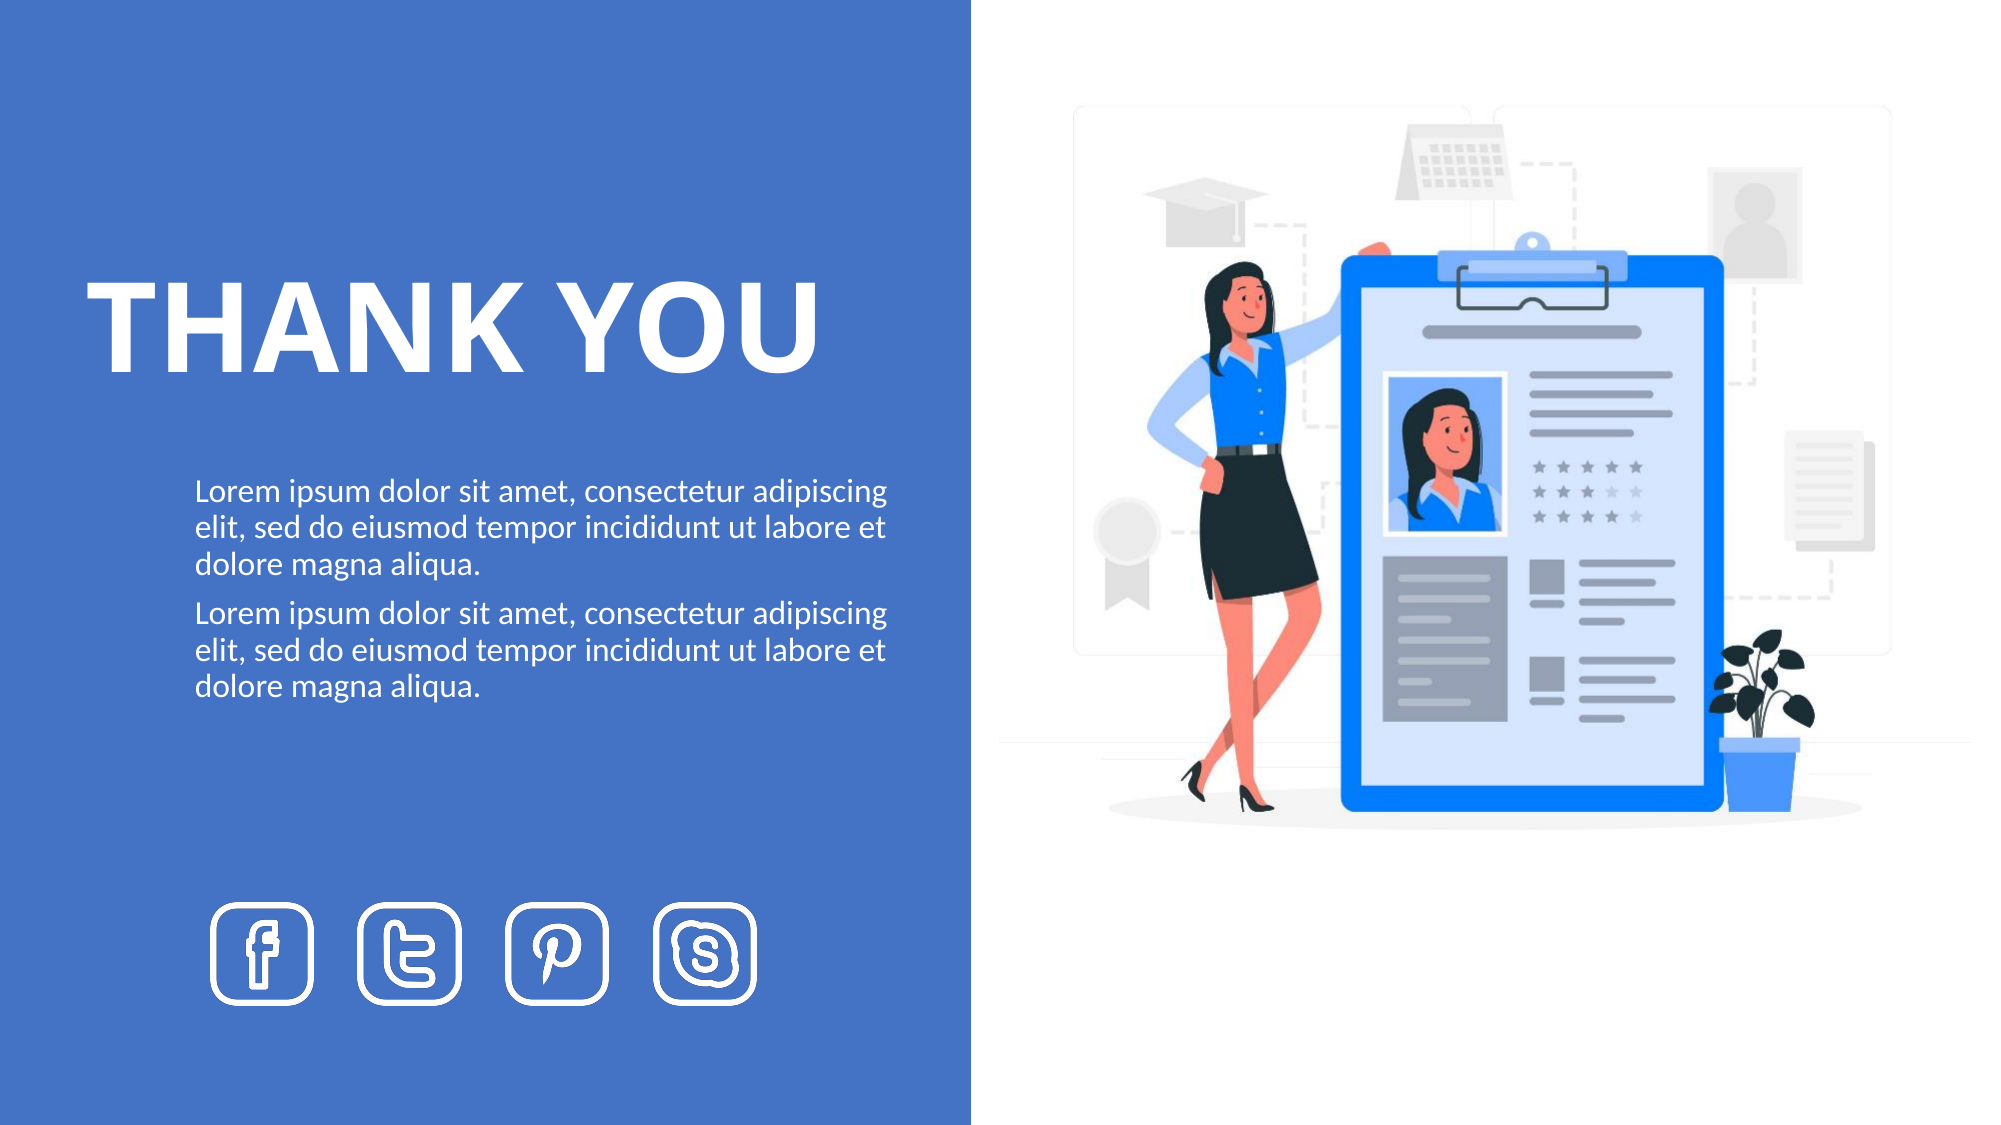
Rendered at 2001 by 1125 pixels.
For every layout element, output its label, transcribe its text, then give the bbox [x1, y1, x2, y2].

text_box Lorem ipsum dolor sit amet, consectetur adipiscing elit, sed do eiusmod tempor incididunt ut labore et dolore magna aliqua. Lorem ipsum dolor sit amet, consectetur adipiscing elit, sed do eiusmod tempor incididunt ut labore et dolore magna aliqua. [179, 466, 935, 713]
picture [652, 901, 757, 1006]
picture [357, 901, 462, 1006]
picture [210, 902, 314, 1006]
picture [999, 0, 1971, 971]
title THANK YOU [22, 222, 890, 441]
picture [505, 901, 609, 1006]
